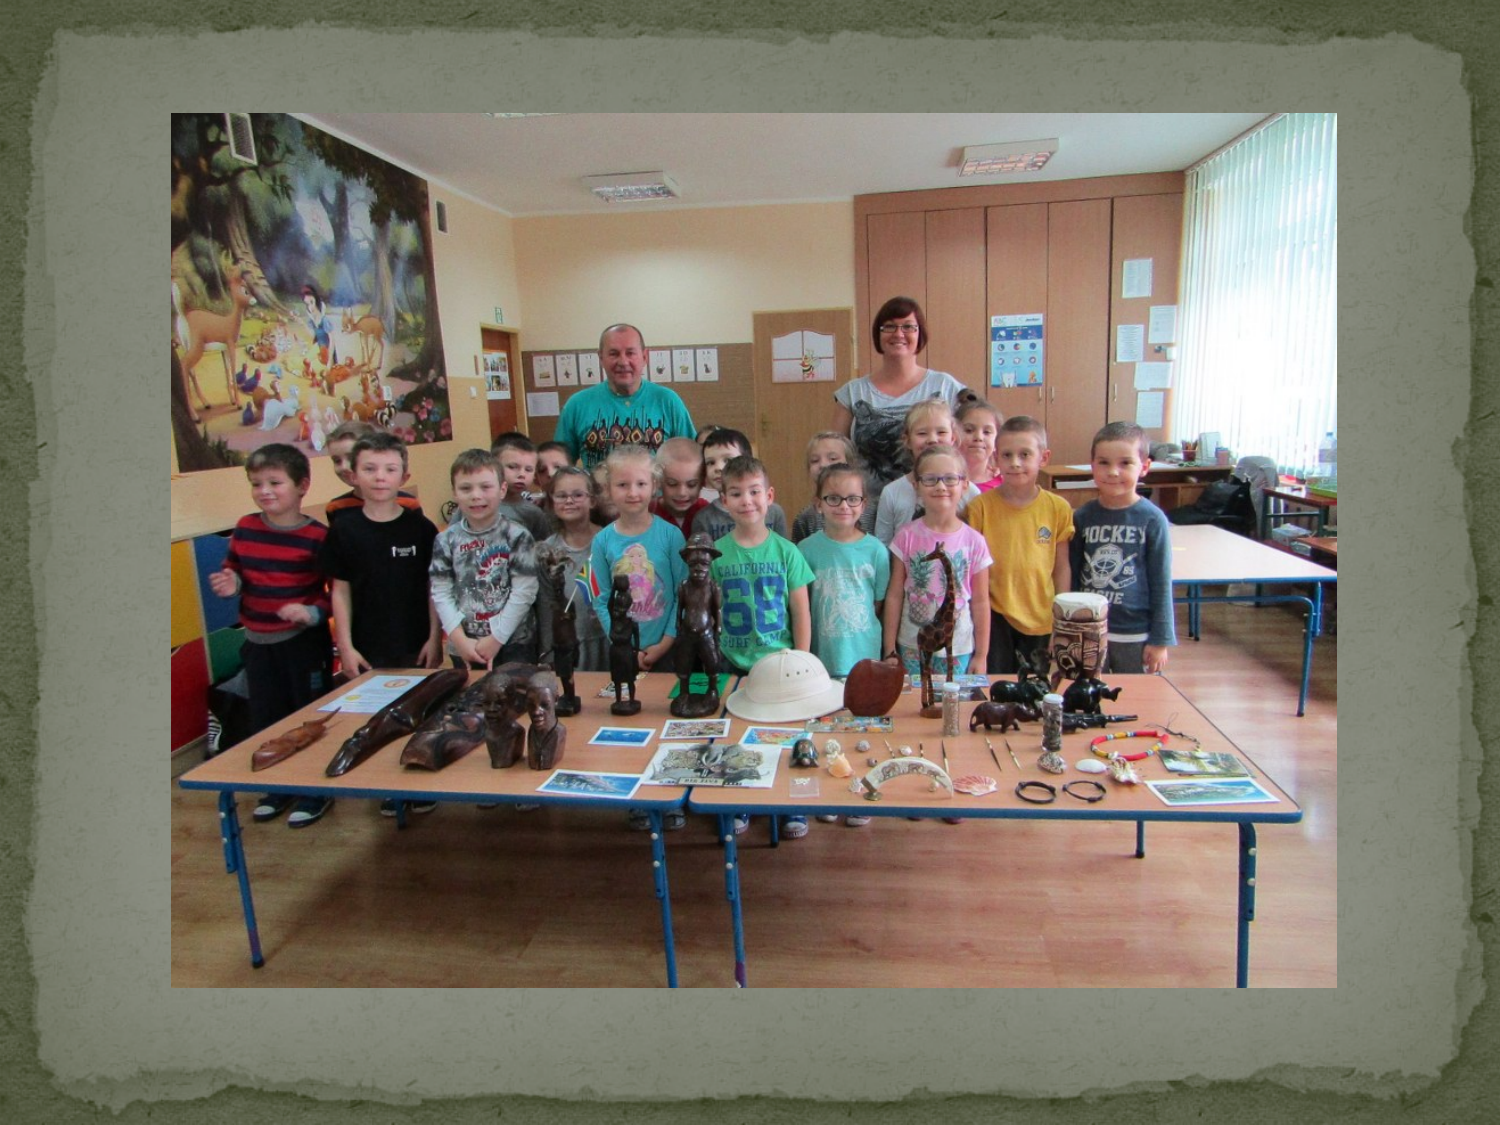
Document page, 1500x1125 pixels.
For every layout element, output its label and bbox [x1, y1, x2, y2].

picture [171, 113, 1337, 988]
